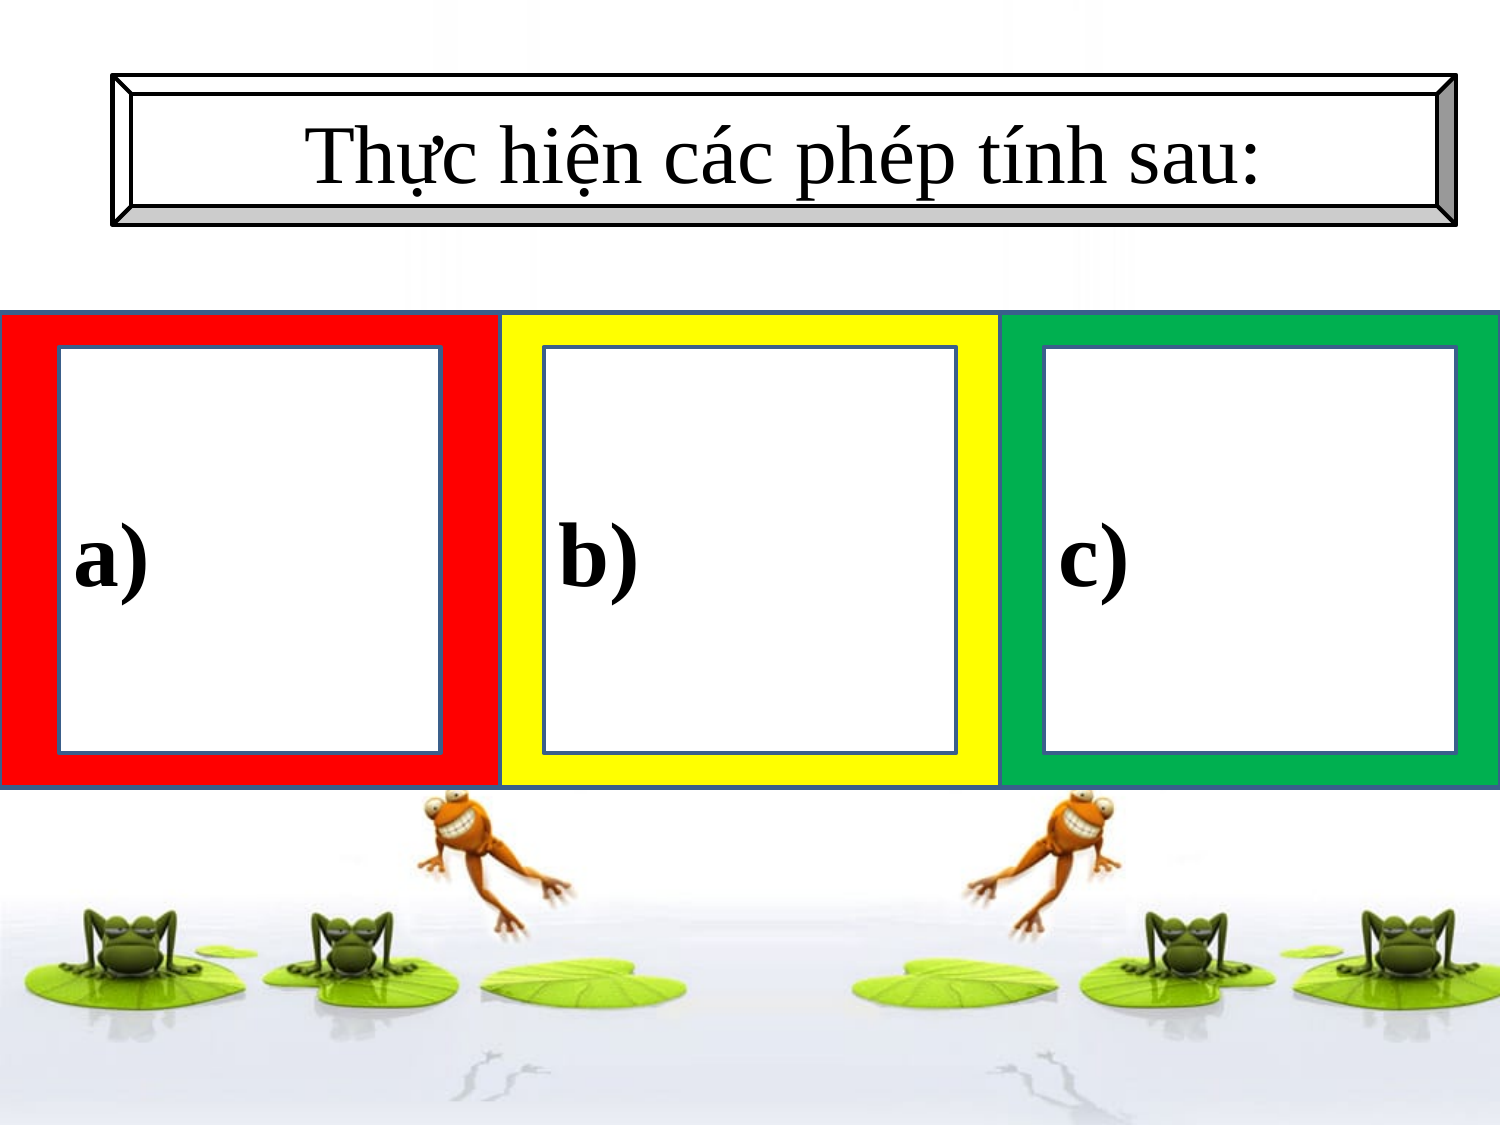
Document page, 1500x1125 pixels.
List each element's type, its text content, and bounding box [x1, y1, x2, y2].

text_box Thực hiện các phép tính sau: [110, 73, 1458, 227]
text_box [1002, 310, 1500, 790]
picture [0, 0, 1500, 310]
text_box [0, 310, 498, 790]
text_box [498, 310, 1002, 790]
picture [0, 790, 1500, 1125]
